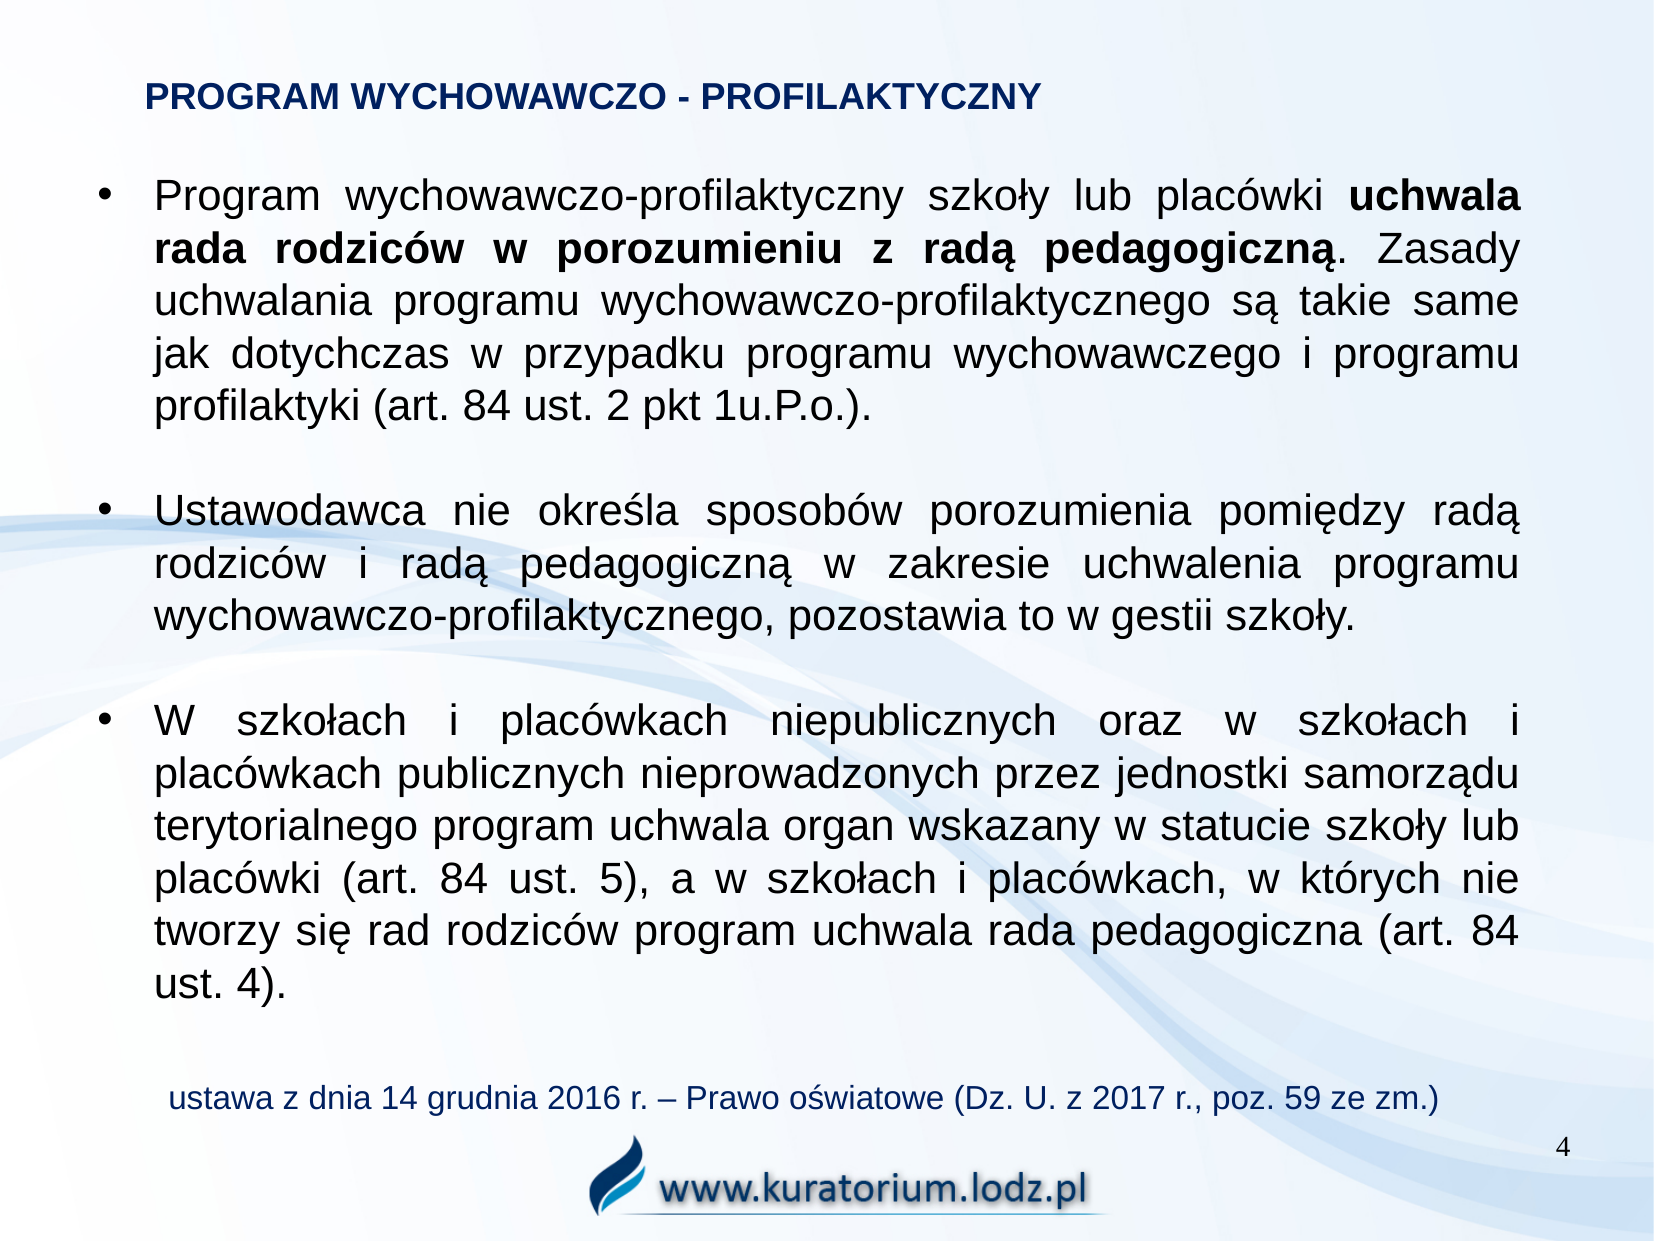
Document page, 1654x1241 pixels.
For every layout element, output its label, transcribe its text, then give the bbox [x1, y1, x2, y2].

slide_number 4 [1185, 1129, 1571, 1216]
text_box PROGRAM WYCHOWAWCZO - PROFILAKTYCZNY [129, 64, 1536, 125]
text_box ustawa z dnia 14 grudnia 2016 r. – Prawo oświatowe (Dz. U. z 2017 r., poz. 59 ze zm.) [153, 1068, 1583, 1164]
text_box Program wychowawczo-profilaktyczny szkoły lub placówki uchwala rada rodziców w porozumieniu z radą pedagogiczną. Zasady uchwalania programu wychowawczo-profilaktycznego są takie same jak dotychczas w przypadku programu wychowawczego i programu profilaktyki (art. 84 ust. 2 pkt 1u.P.o.). Ustawodawca nie określa sposobów porozumienia pomiędzy radą rodziców i radą pedagogiczną w zakresie uchwalenia programu wychowawczo-profilaktycznego, pozostawia to w gestii szkoły. W szkołach i placówkach niepublicznych oraz w szkołach i placówkach publicznych nieprowadzonych przez jednostki samorządu terytorialnego program uchwala organ wskazany w statucie szkoły lub placówki (art. 84 ust. 5), a w szkołach i placówkach, w których nie tworzy się rad rodziców program uchwala rada pedagogiczna (art. 84 ust. 4). [82, 159, 1536, 1241]
picture [0, 0, 1654, 1241]
